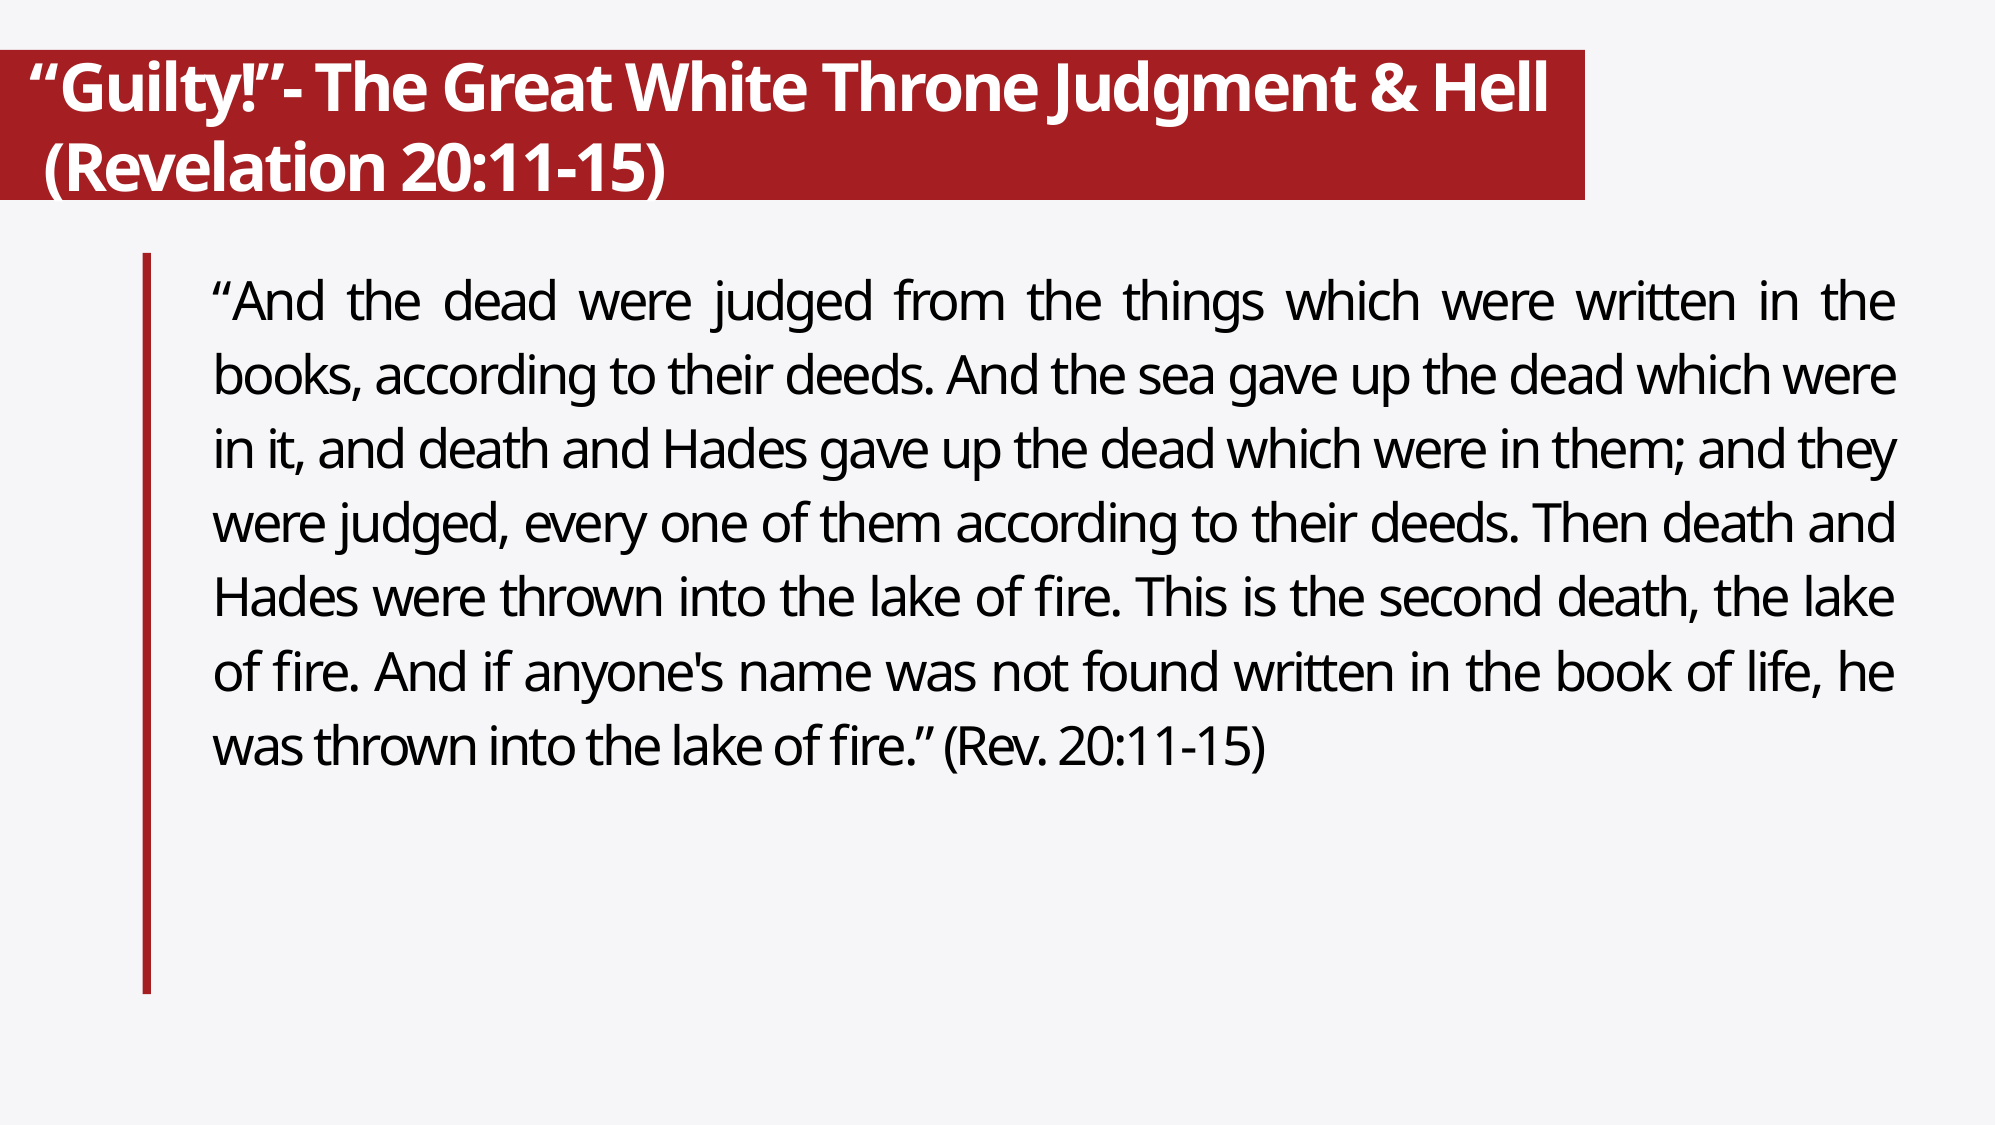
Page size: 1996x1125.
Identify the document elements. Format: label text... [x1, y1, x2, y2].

title “Guilty!”- The Great White Throne Judgment & Hell (Revelation 20:11-15) [14, 62, 1810, 188]
subtitle “And the dead were judged from the things which were written in the books, according to their deeds. And the sea gave up the dead which were in it, and death and Hades gave up the dead which were in them; and they were judged, every one of them according to their deeds. Then death and Hades were thrown into the lake of fire. This is the second death, the lake of fire. And if anyone's name was not found written in the book of life, he was thrown into the lake of fire.” (Rev. 20:11-15) [197, 249, 1910, 1000]
